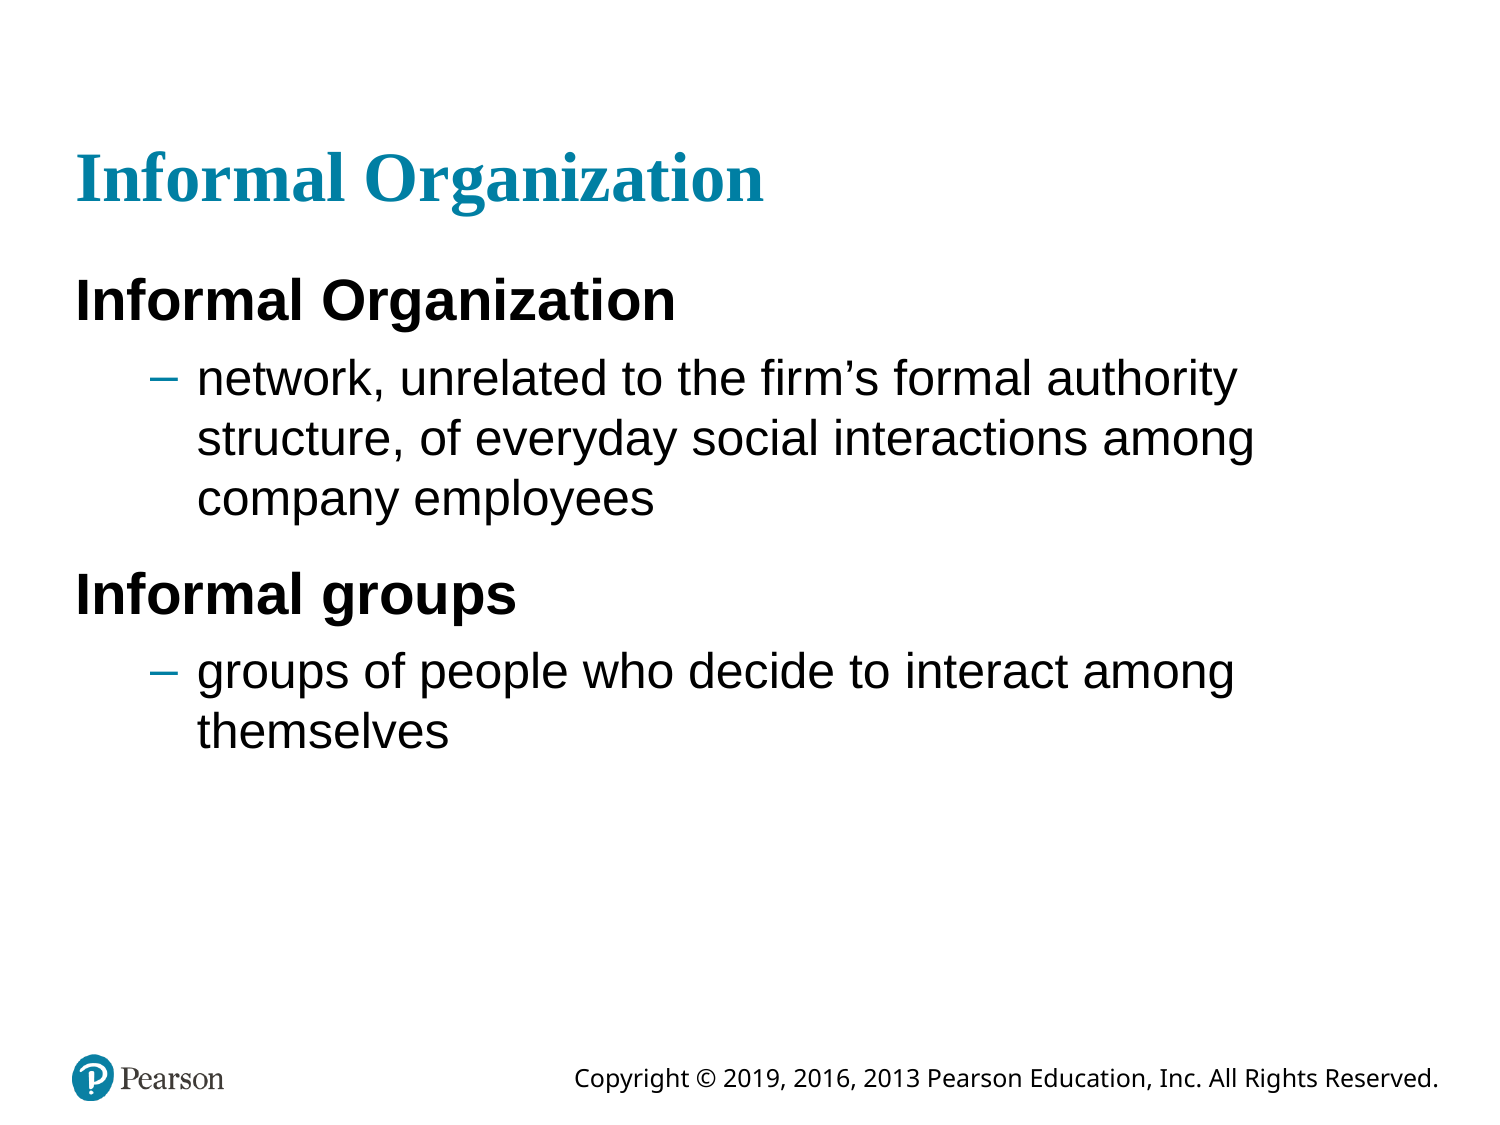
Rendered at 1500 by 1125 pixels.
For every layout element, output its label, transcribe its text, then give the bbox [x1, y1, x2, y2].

list Informal Organization network, unrelated to the firm’s formal authority structure, of everyday social interactions among company employees Informal groups groups of people who decide to interact among themselves [75, 262, 1425, 1005]
picture [72, 1087, 83, 1101]
picture [99, 1054, 224, 1101]
title Informal Organization [75, 35, 1425, 216]
picture [72, 1054, 89, 1072]
picture [81, 1064, 107, 1089]
